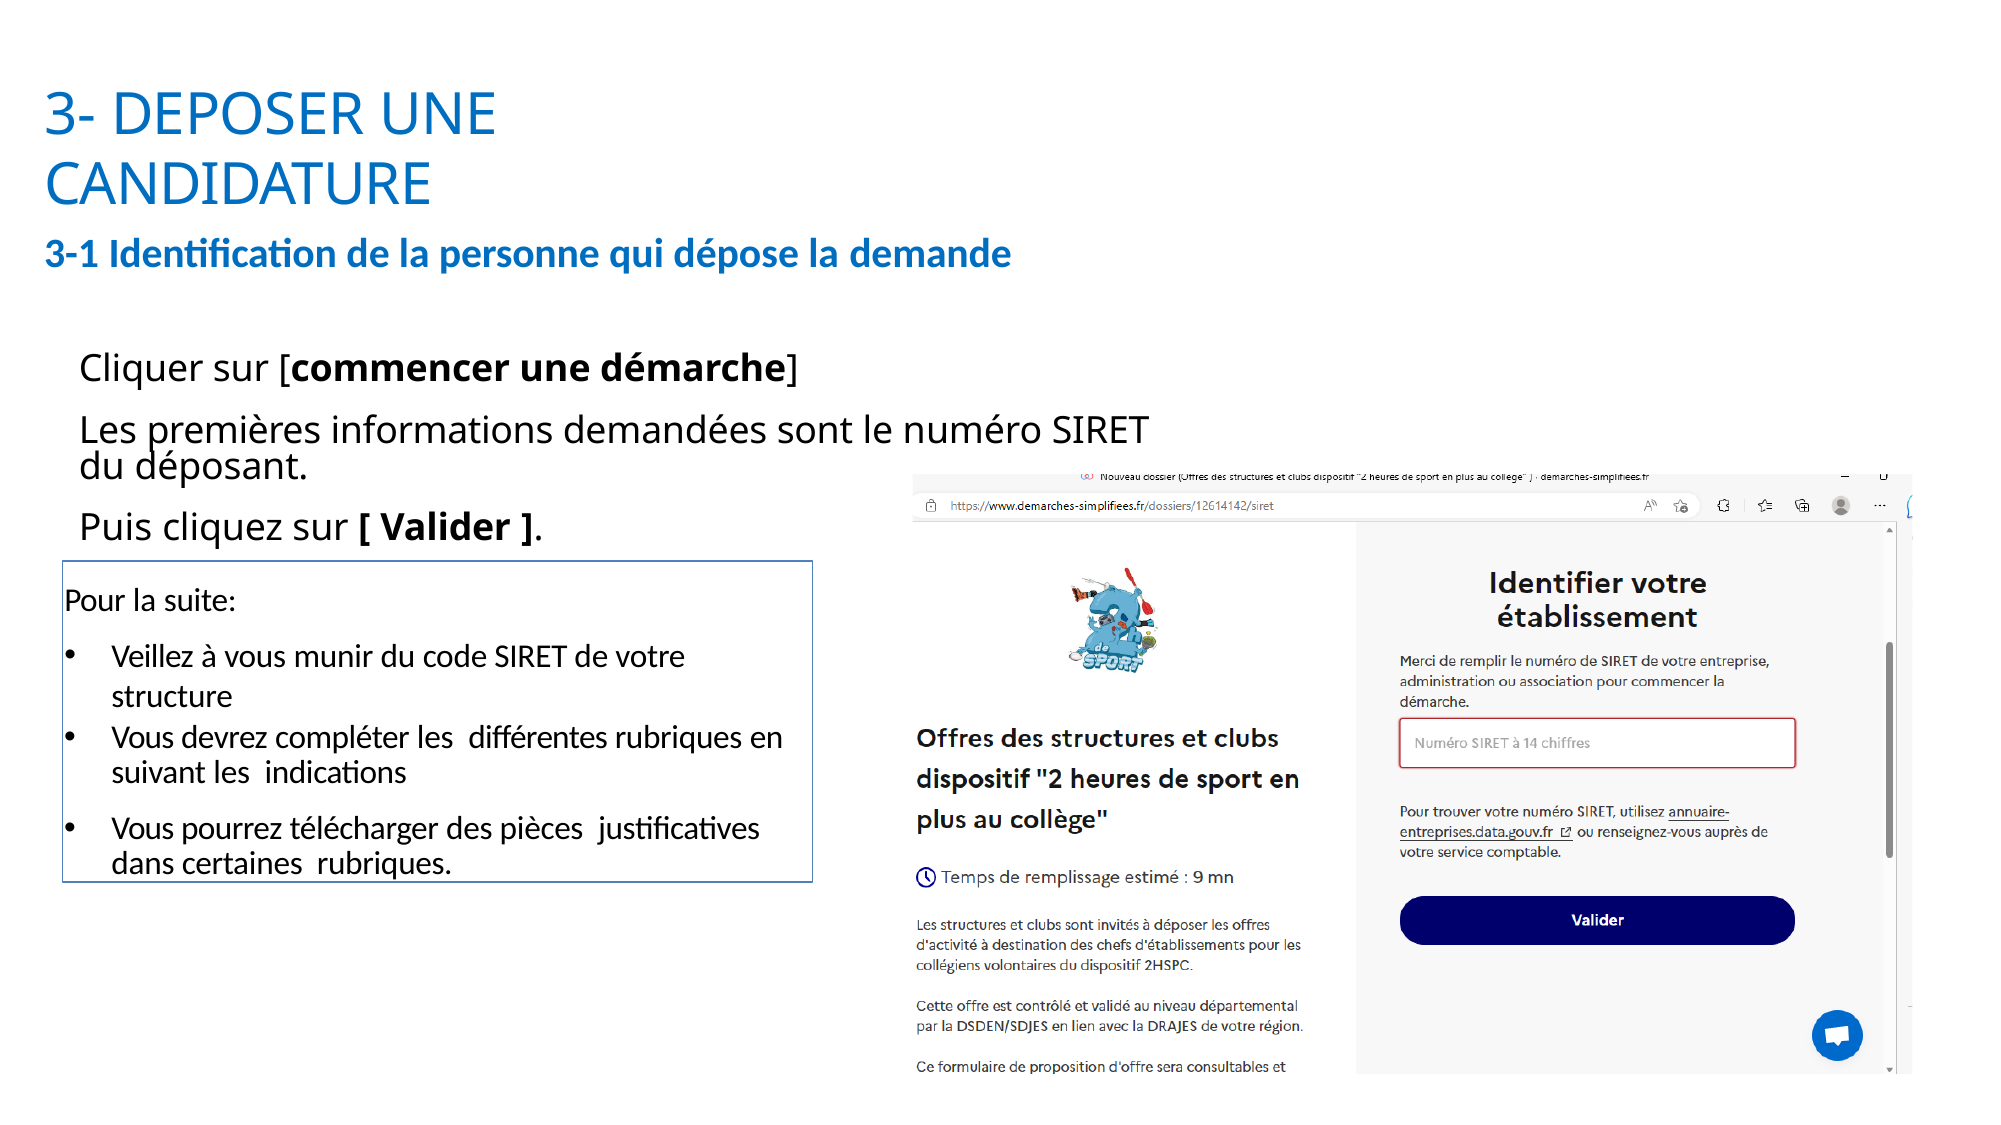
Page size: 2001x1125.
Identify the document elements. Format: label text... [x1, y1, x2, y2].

picture [912, 474, 1913, 1074]
text_box 3-1 Identification de la personne qui dépose la demande Cliquer sur [commencer une démarche] Les premières informations demandées sont le numéro SIRET du déposant. Puis cliquez sur [ Valider ]. [42, 224, 1538, 549]
text_box Pour la suite: Veillez à vous munir du code SIRET de votre structure Vous devrez compléter les différentes rubriques en suivant les indications Vous pourrez télécharger des pièces justificatives dans certaines rubriques. [62, 561, 813, 882]
title 3- DEPOSER UNE CANDIDATURE [42, 73, 885, 224]
